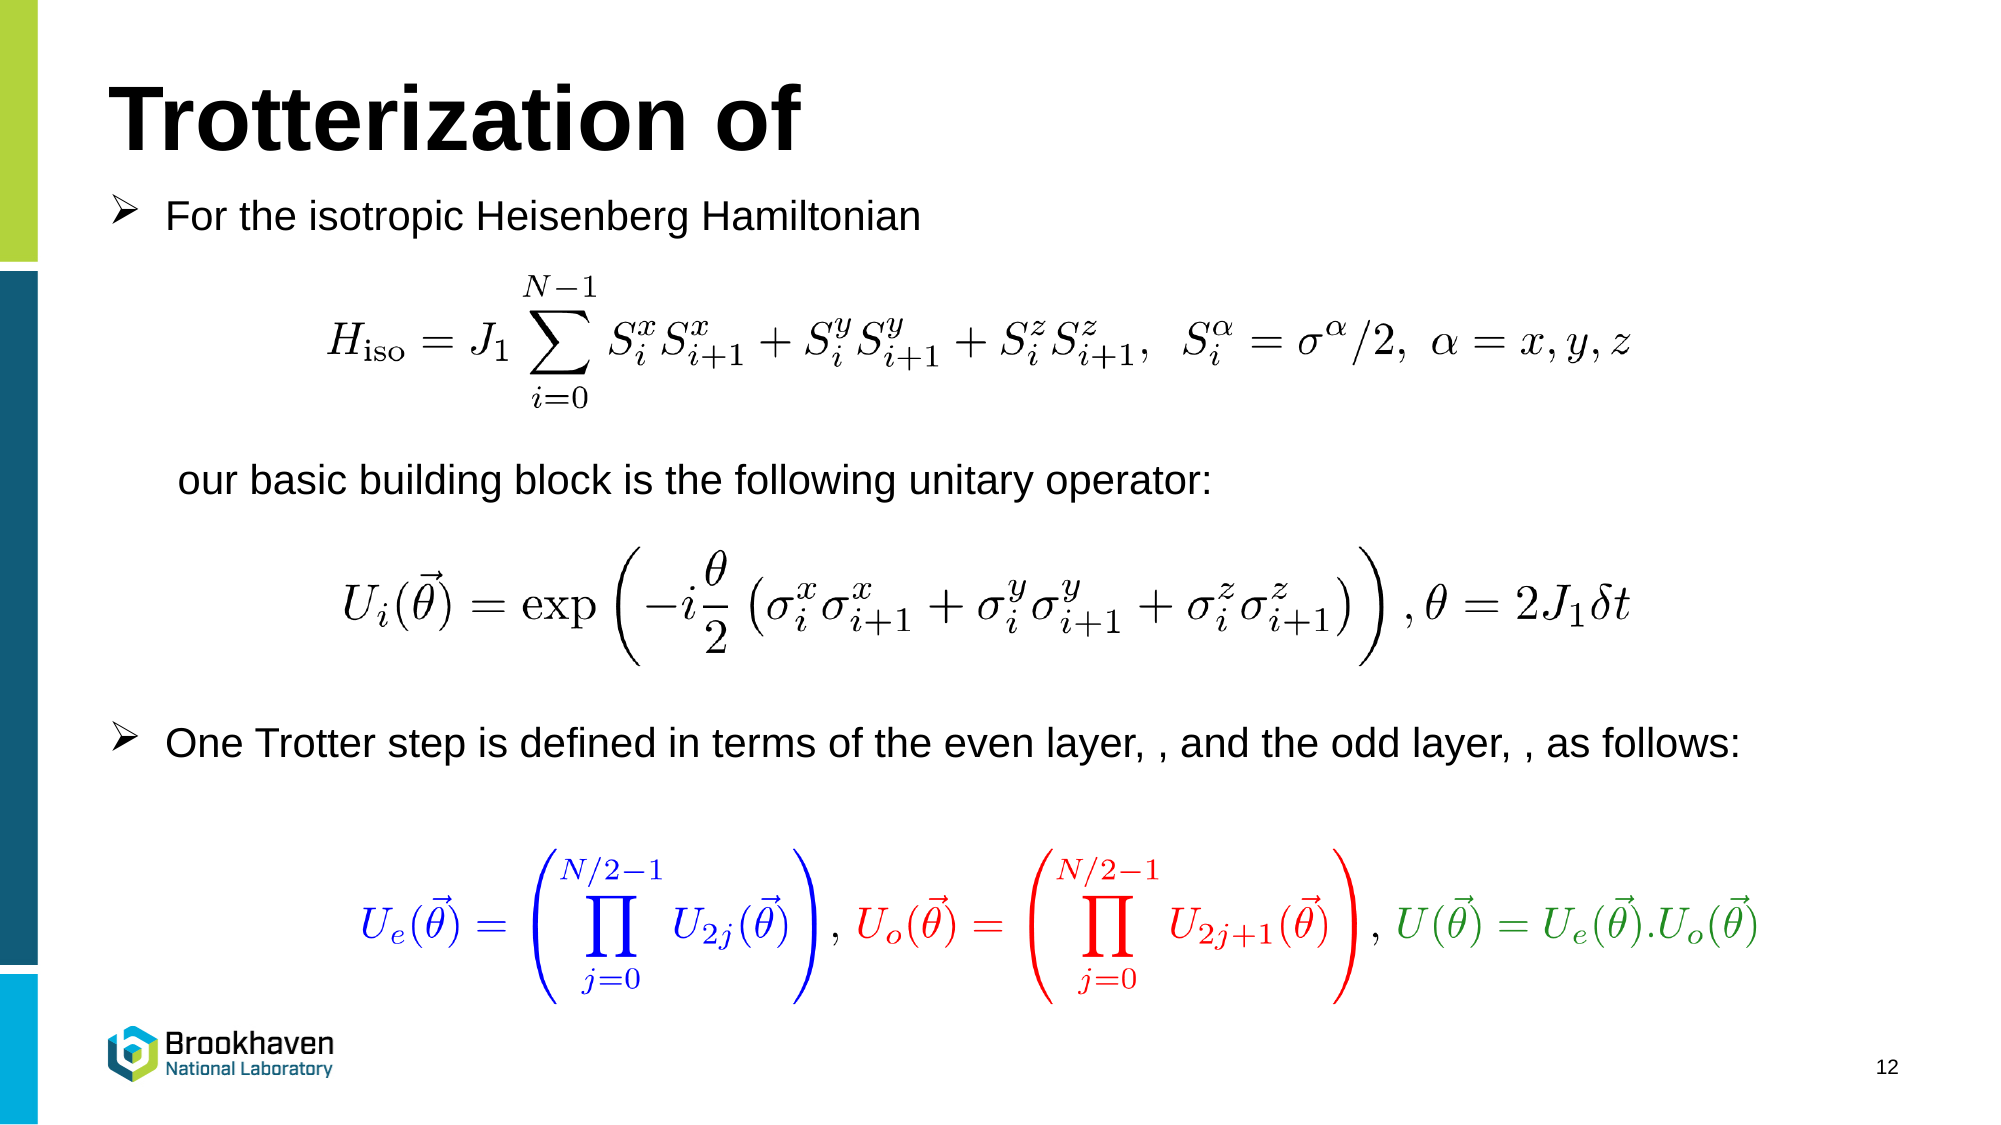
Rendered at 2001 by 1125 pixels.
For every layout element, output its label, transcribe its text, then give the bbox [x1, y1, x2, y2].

picture [0, 0, 2001, 1125]
slide_number 12 [1835, 1036, 1907, 1097]
